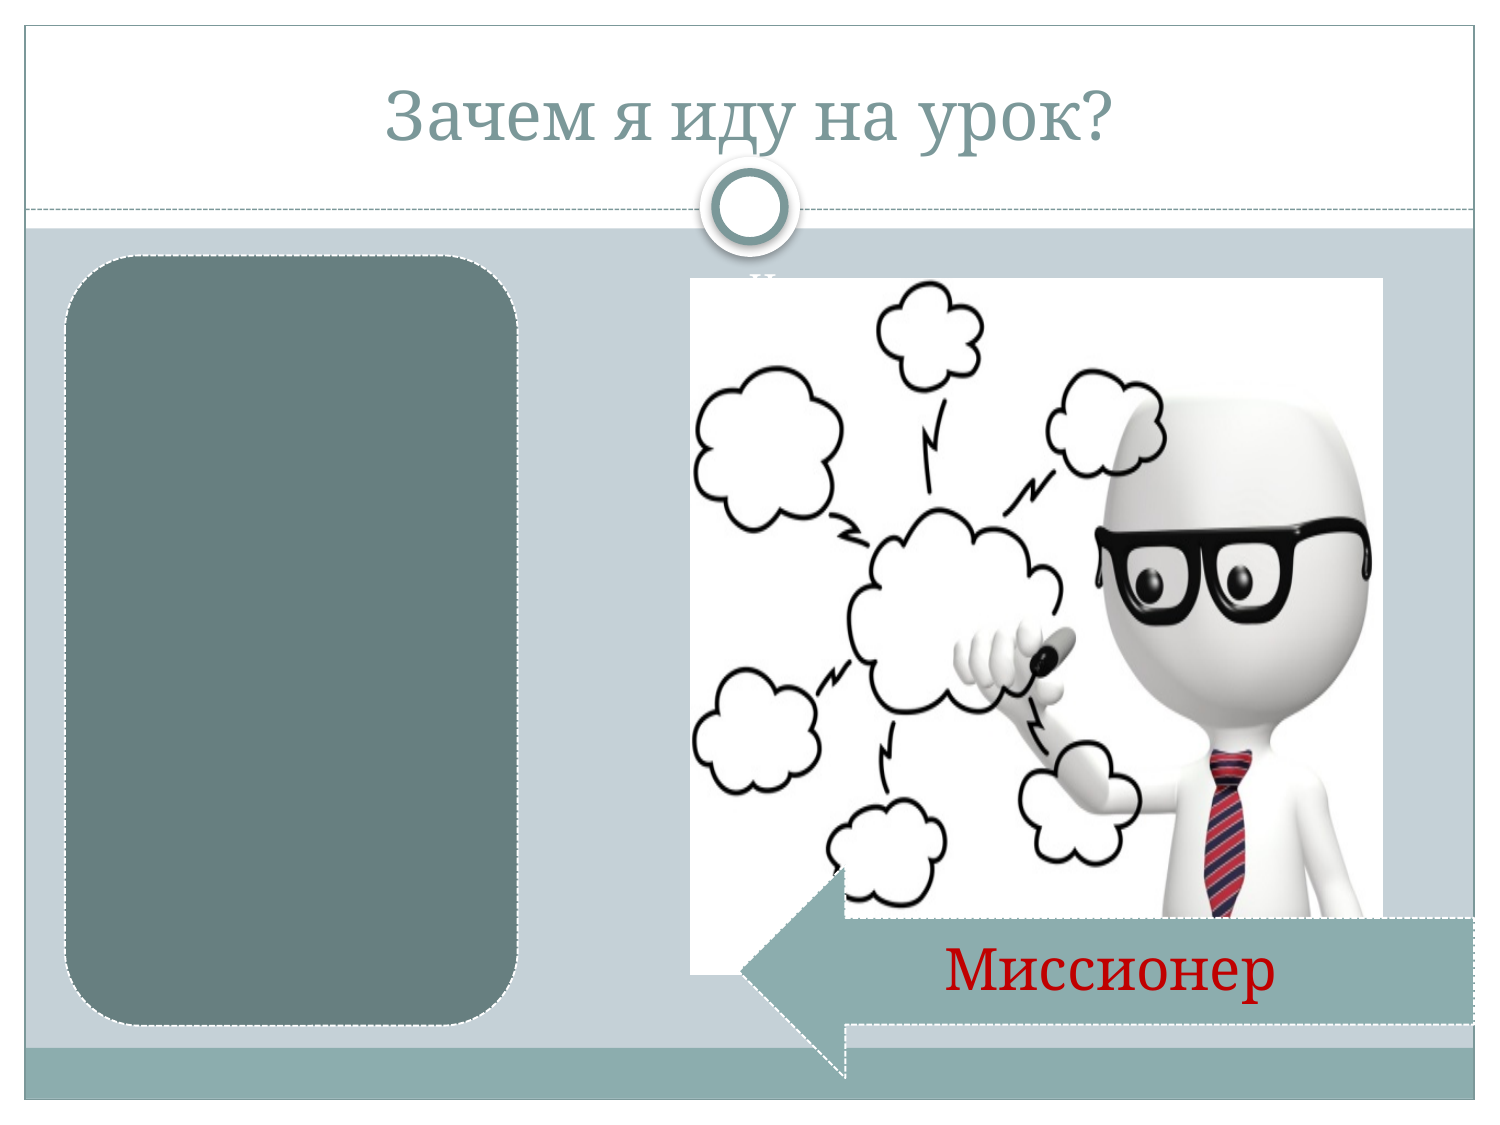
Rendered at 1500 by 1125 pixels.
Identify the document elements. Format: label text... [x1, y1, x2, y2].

picture [690, 278, 1383, 975]
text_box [64, 255, 1424, 1026]
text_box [737, 833, 1475, 1109]
title Зачем я иду на урок? [49, 37, 1450, 162]
